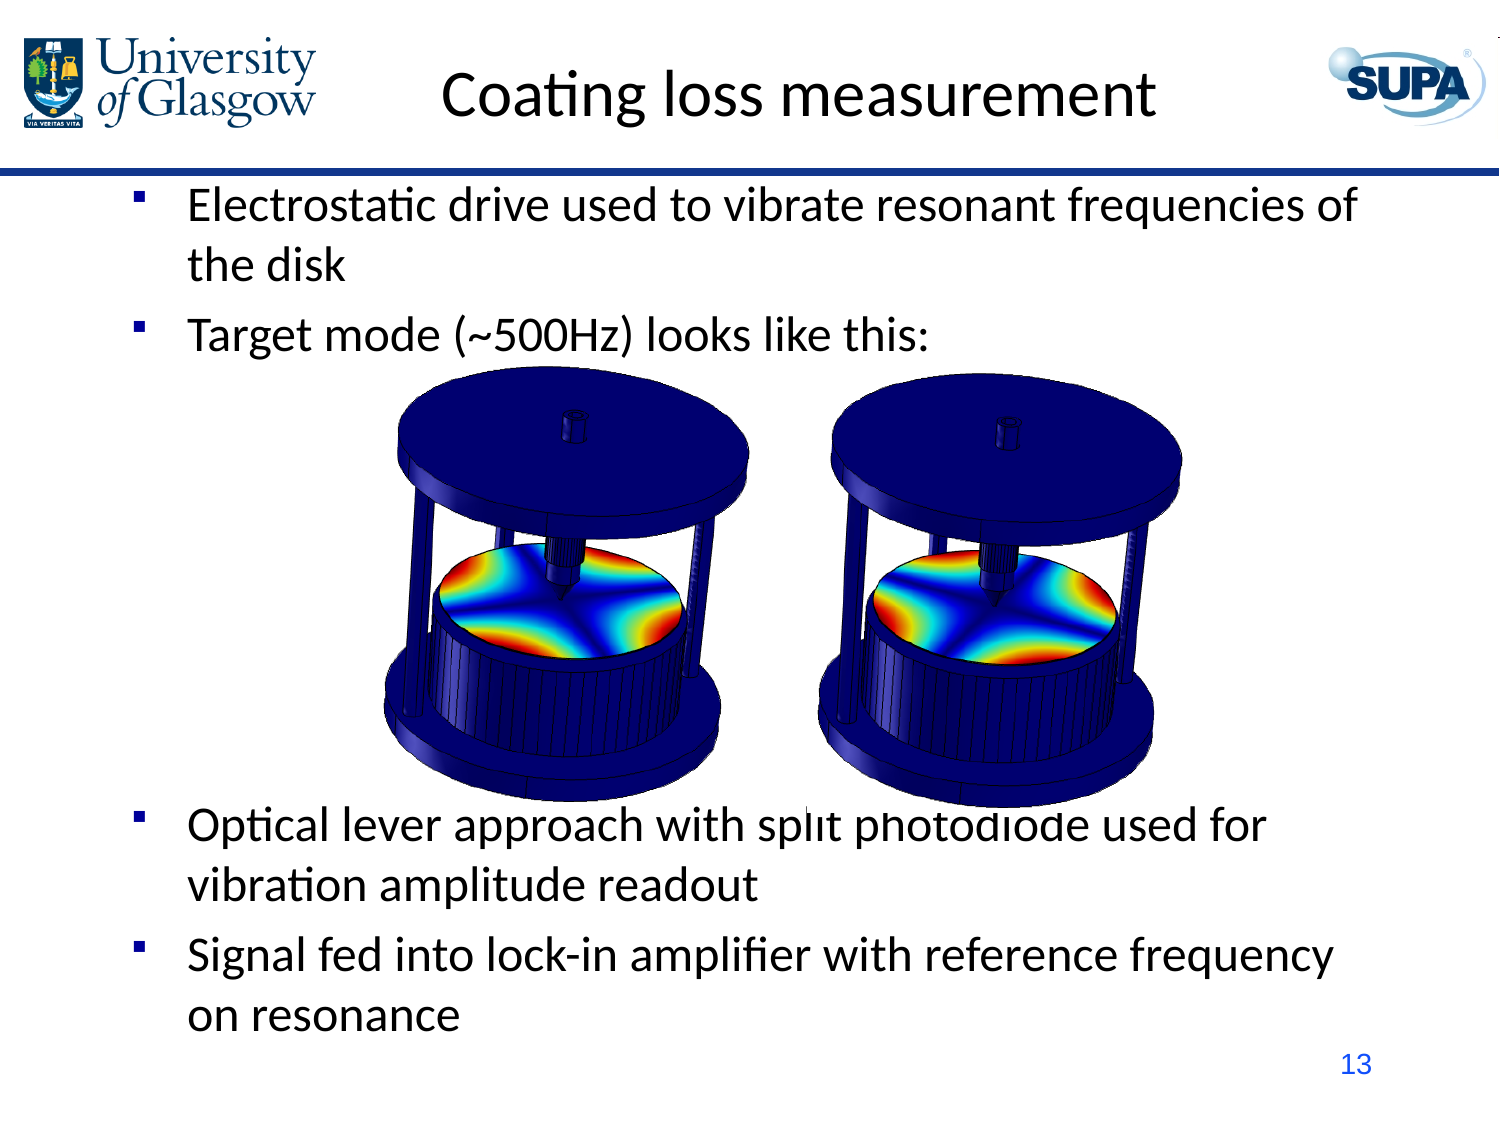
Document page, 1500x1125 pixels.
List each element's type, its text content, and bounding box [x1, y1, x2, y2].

slide_number 13 [1074, 1024, 1388, 1101]
list Electrostatic drive used to vibrate resonant frequencies of the disk Target mode (~500Hz) looks like this: Optical lever approach with split photodiode used for vibration amplitude readout Signal fed into lock-in amplifier with reference frequency on resonance [115, 163, 1391, 927]
title Coating loss measurement [324, 37, 1276, 138]
picture [24, 37, 316, 128]
picture [806, 366, 1190, 813]
picture [376, 347, 757, 813]
picture [1320, 37, 1500, 139]
